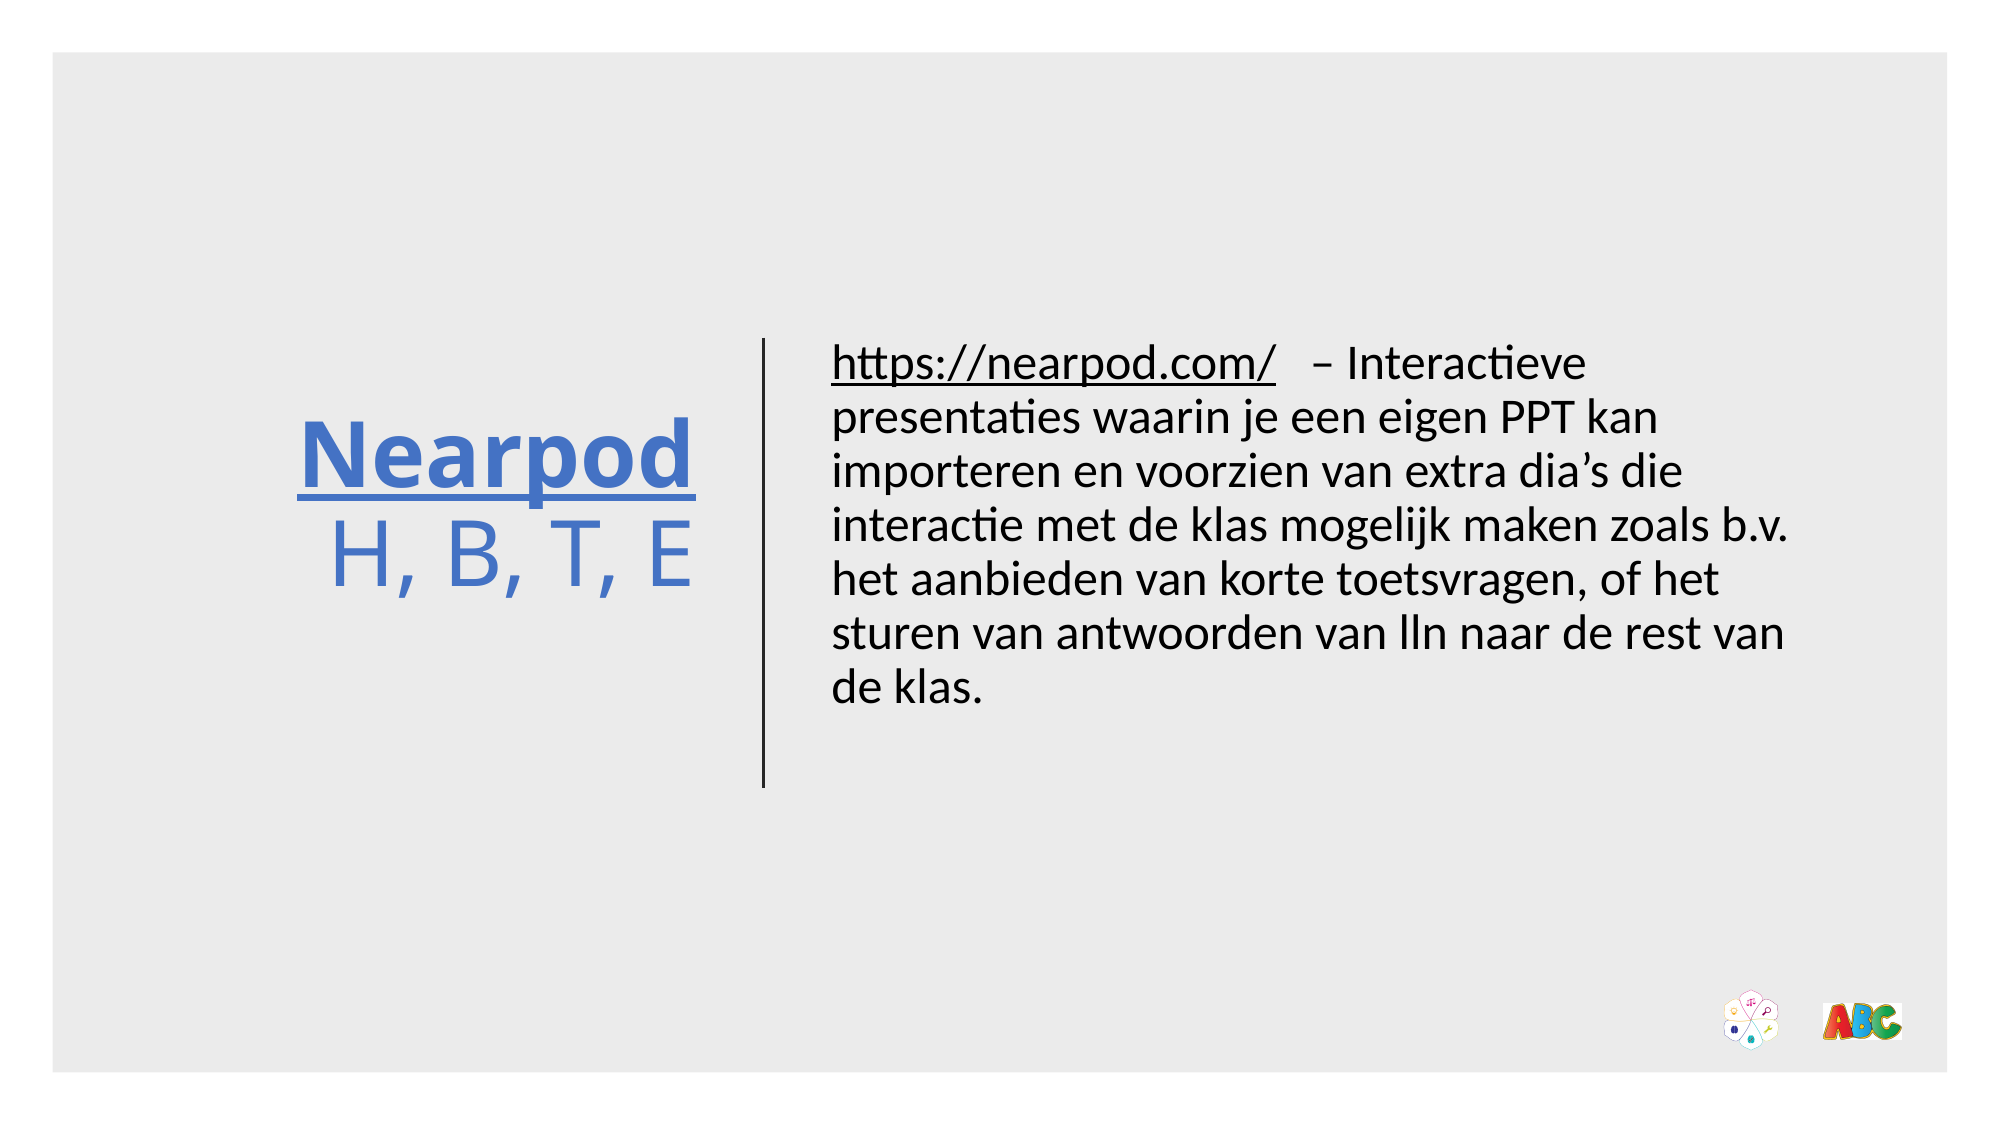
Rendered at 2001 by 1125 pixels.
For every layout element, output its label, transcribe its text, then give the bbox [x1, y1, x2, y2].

list https://nearpod.com/ – Interactieve presentaties waarin je een eigen PPT kan importeren en voorzien van extra dia’s die interactie met de klas mogelijk maken zoals b.v. het aanbieden van korte toetsvragen, of het sturen van antwoorden van lln naar de rest van de klas. [816, 158, 1863, 967]
picture [1823, 1003, 1902, 1040]
title Nearpod H, B, T, E [137, 158, 711, 967]
text_box [52, 51, 1948, 1073]
picture [1720, 988, 1782, 1052]
